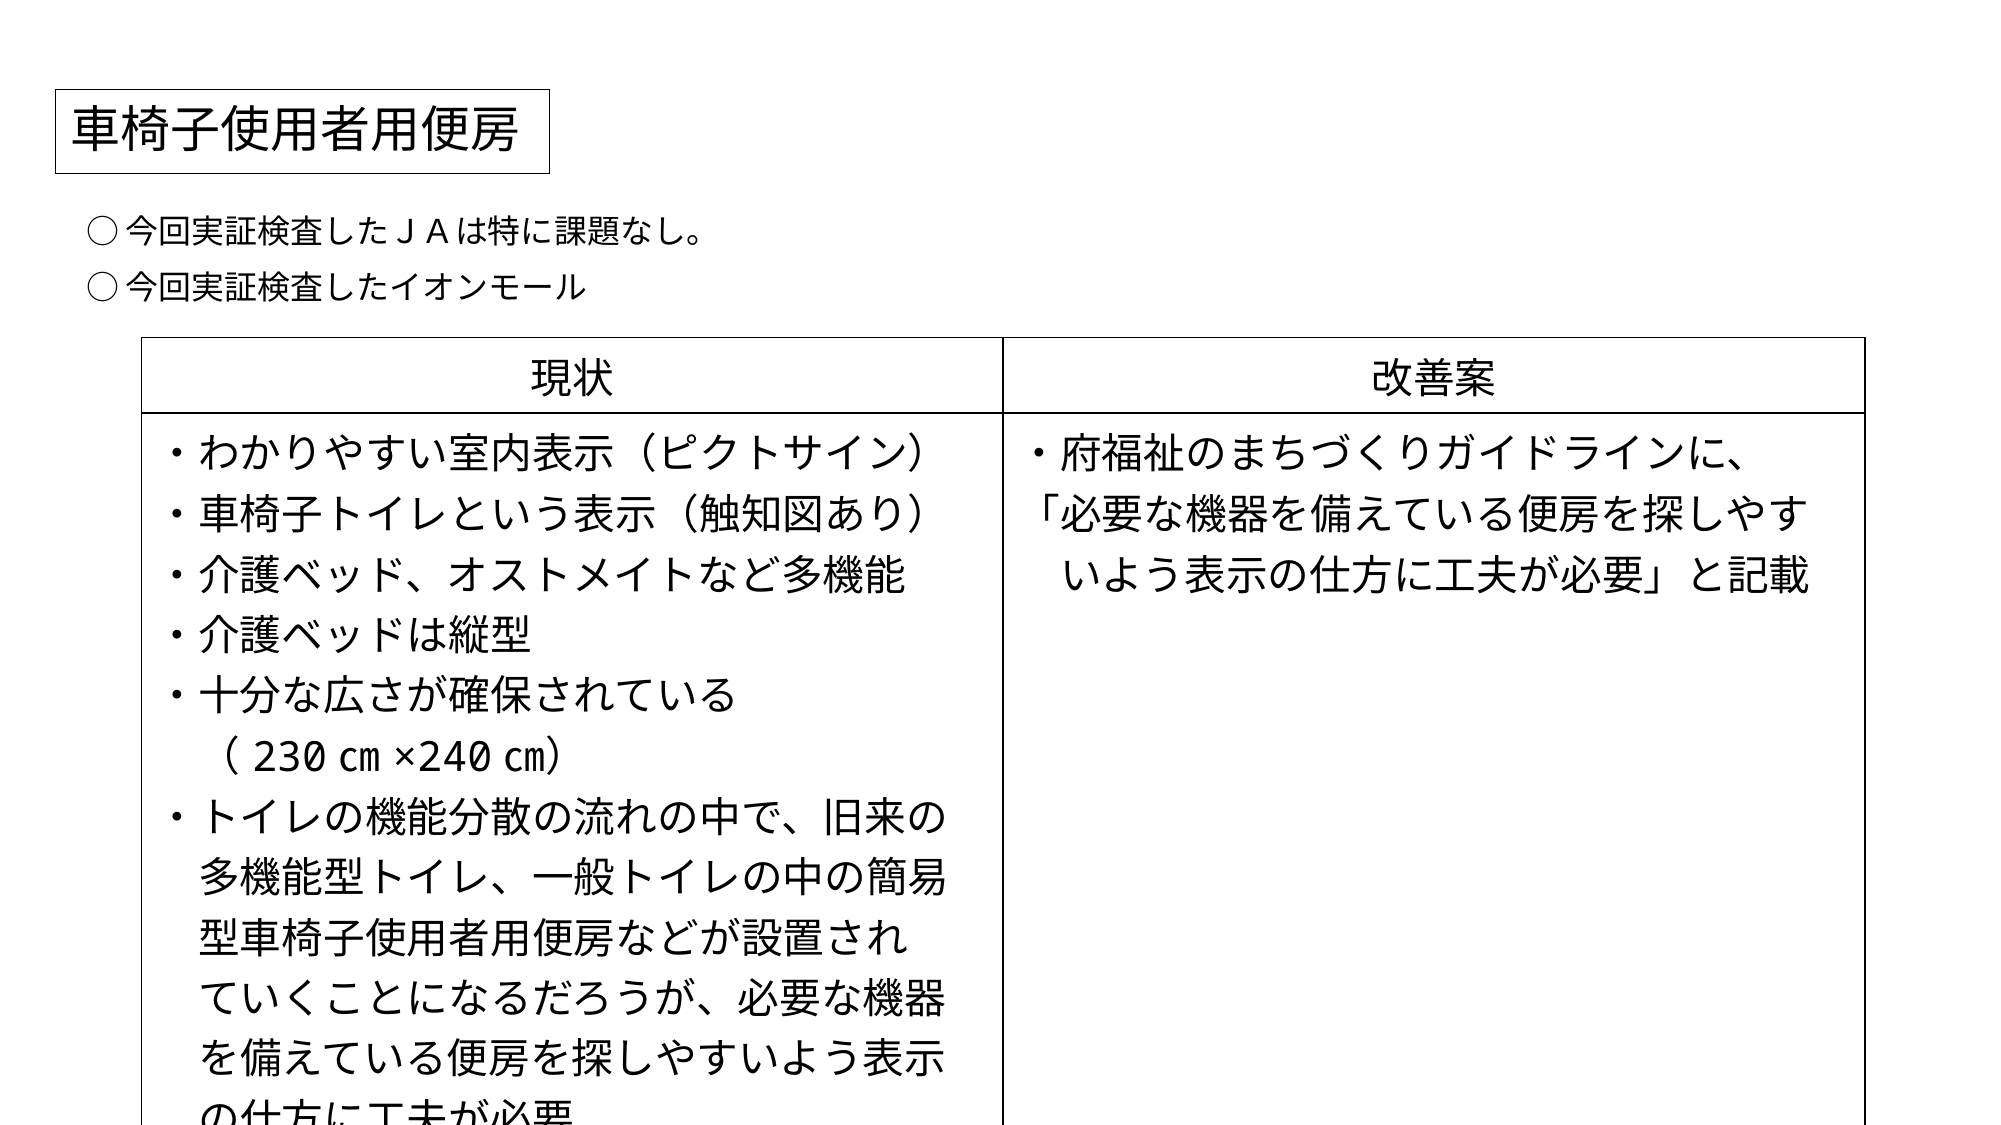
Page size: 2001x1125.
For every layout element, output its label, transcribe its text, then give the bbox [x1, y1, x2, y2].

text_box 車椅子使用者用便房 [55, 89, 550, 174]
table_cell ・府福祉のまちづくりガイドラインに、 「必要な機器を備えている便房を探しやす いよう表示の仕方に工夫が必要」と記載 [1004, 414, 1864, 1125]
text_box ○今回実証検査したＪＡは特に課題なし。 ○今回実証検査したイオンモール [71, 200, 1895, 317]
table_header 現状 [142, 338, 1002, 412]
table_cell ・わかりやすい室内表示（ピクトサイン） ・車椅子トイレという表示（触知図あり） ・介護ベッド、オストメイトなど多機能 ・介護ベッドは縦型 ・十分な広さが確保されている （230㎝×240㎝） ・トイレの機能分散の流れの中で、旧来の 多機能型トイレ、一般トイレの中の簡易 型車椅子使用者用便房などが設置され ていくことになるだろうが、必要な機器 を備えている便房を探しやすいよう表示 の仕方に工夫が必要 [142, 414, 1002, 1125]
table_header 改善案 [1004, 338, 1864, 412]
